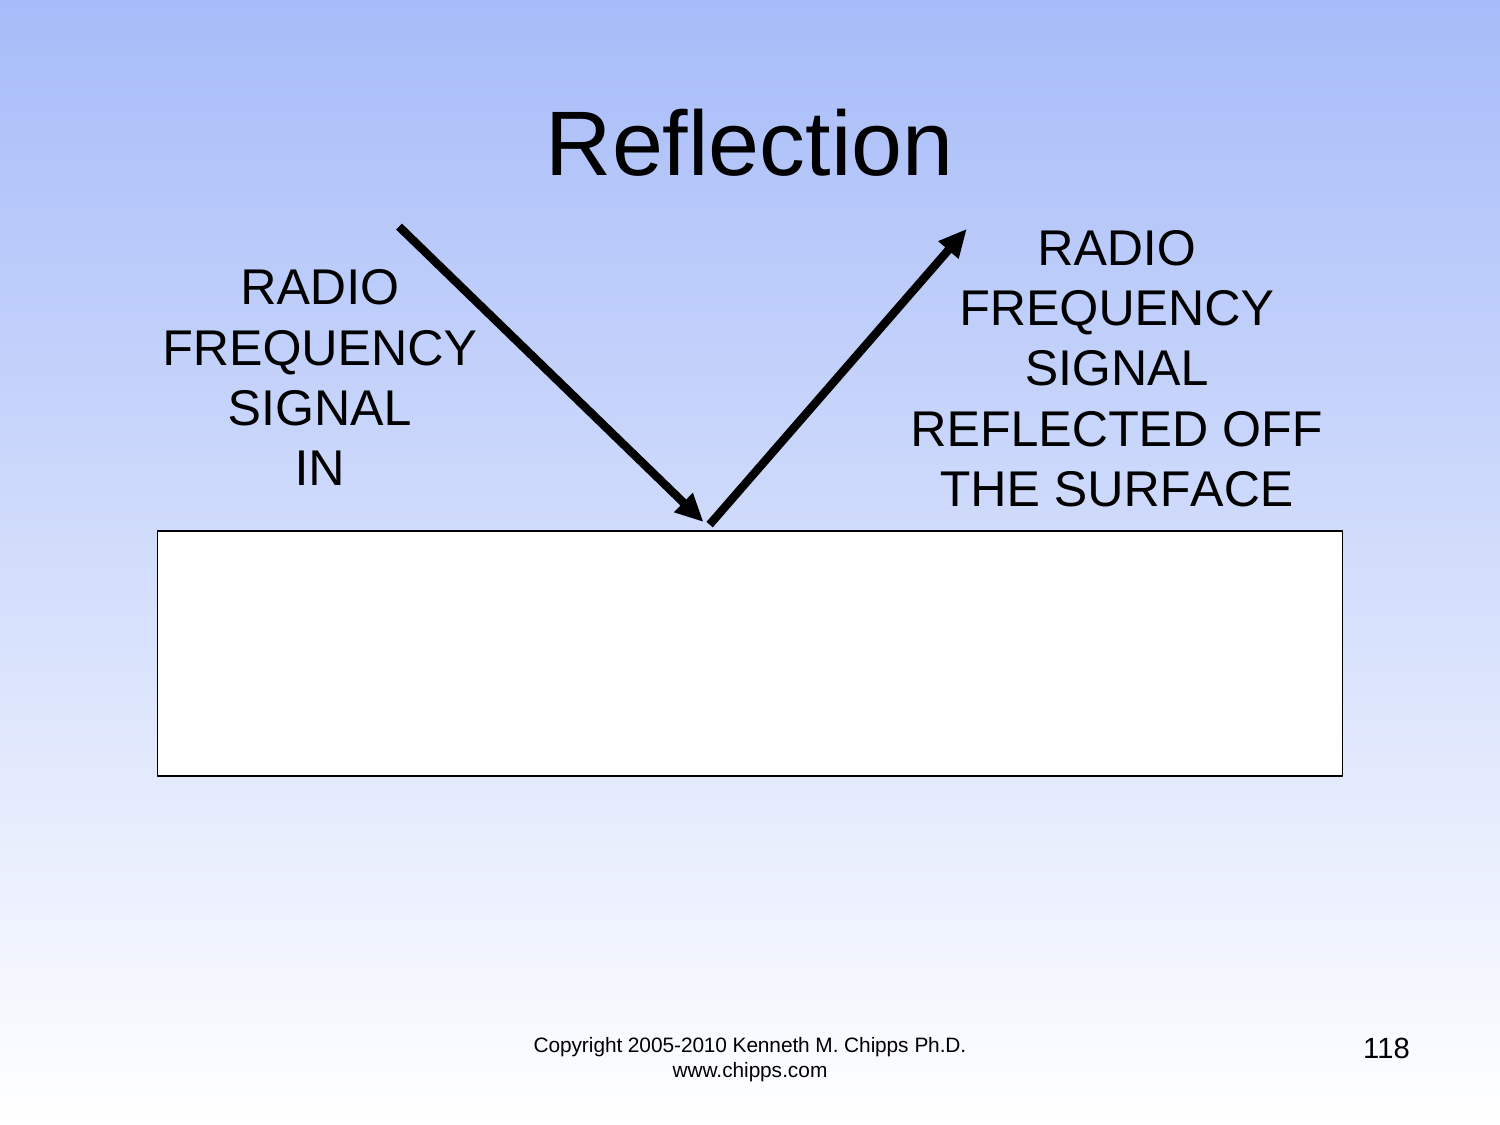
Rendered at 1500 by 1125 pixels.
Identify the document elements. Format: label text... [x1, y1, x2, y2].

slide_number 118 [1074, 1021, 1426, 1101]
slide_number 132 [1425, 114, 1500, 118]
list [154, 209, 1346, 780]
title Reflection [75, 45, 1425, 233]
slide_number 132 [0, 114, 75, 118]
footer Copyright 2005-2010 Kenneth M. Chipps Ph.D. www.chipps.com [449, 1024, 1051, 1103]
